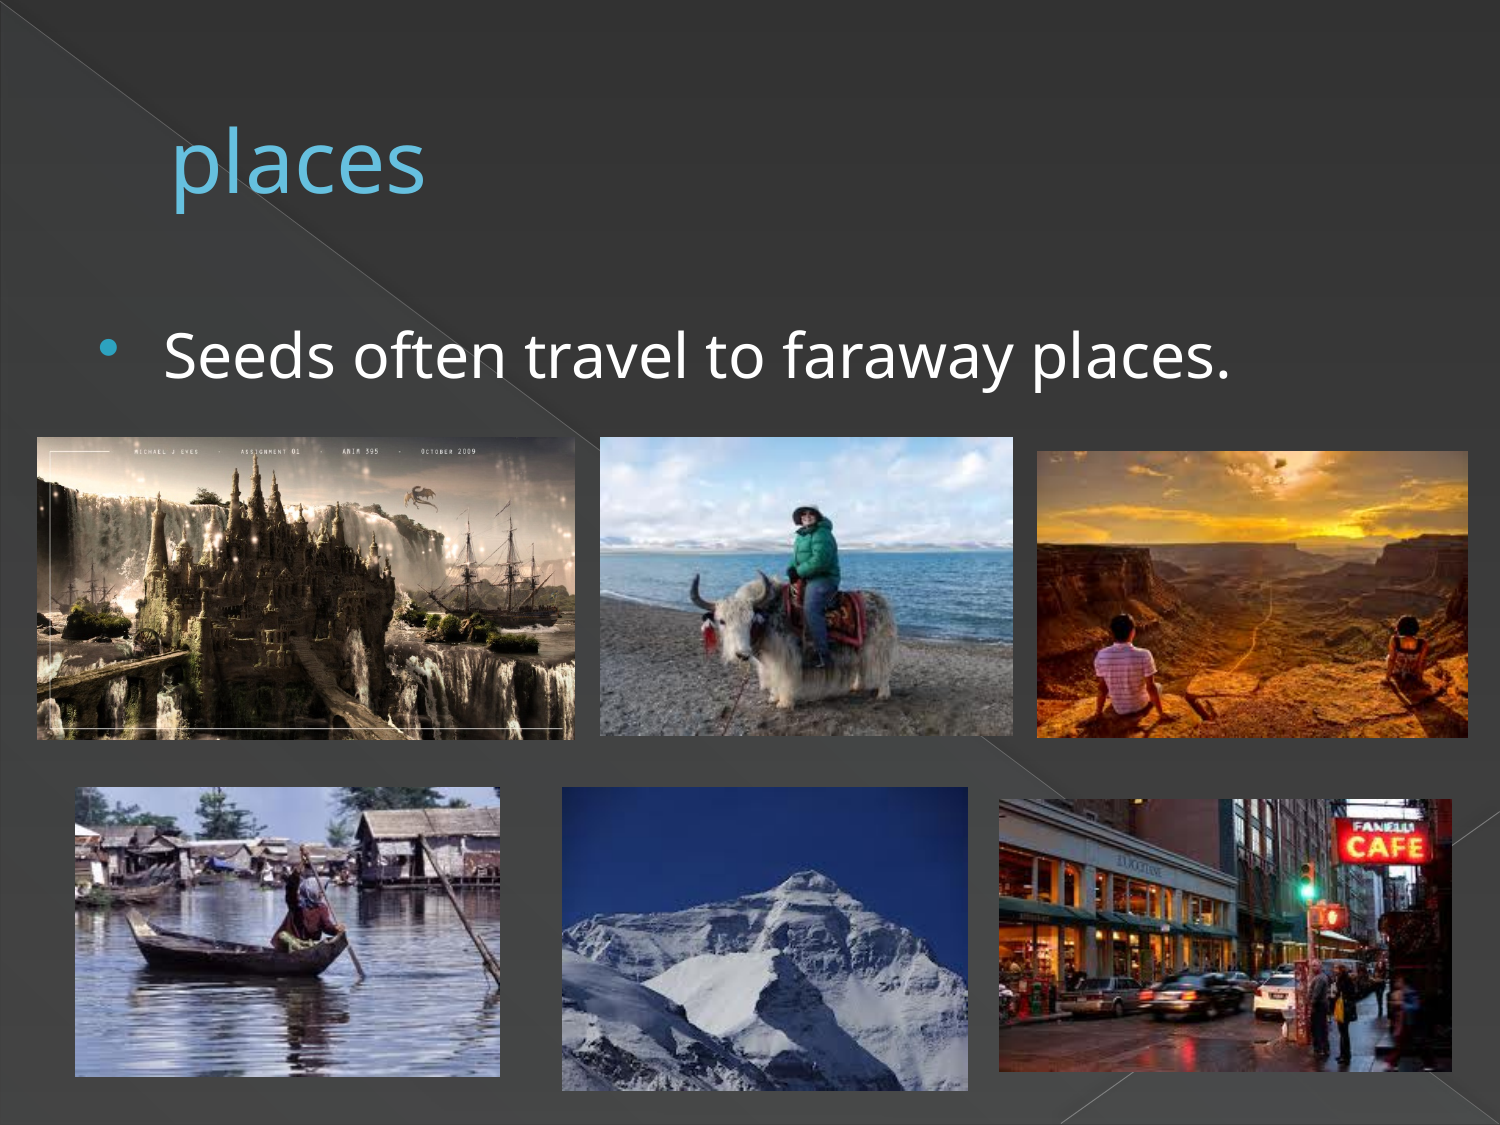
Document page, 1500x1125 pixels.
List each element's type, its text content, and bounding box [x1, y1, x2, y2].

picture [1037, 451, 1468, 738]
picture [562, 787, 968, 1091]
picture [74, 787, 501, 1077]
picture [37, 437, 576, 740]
picture [599, 437, 1013, 737]
picture [999, 799, 1452, 1073]
list Seeds often travel to faraway places. [75, 308, 1425, 1059]
title places [75, 43, 1425, 274]
